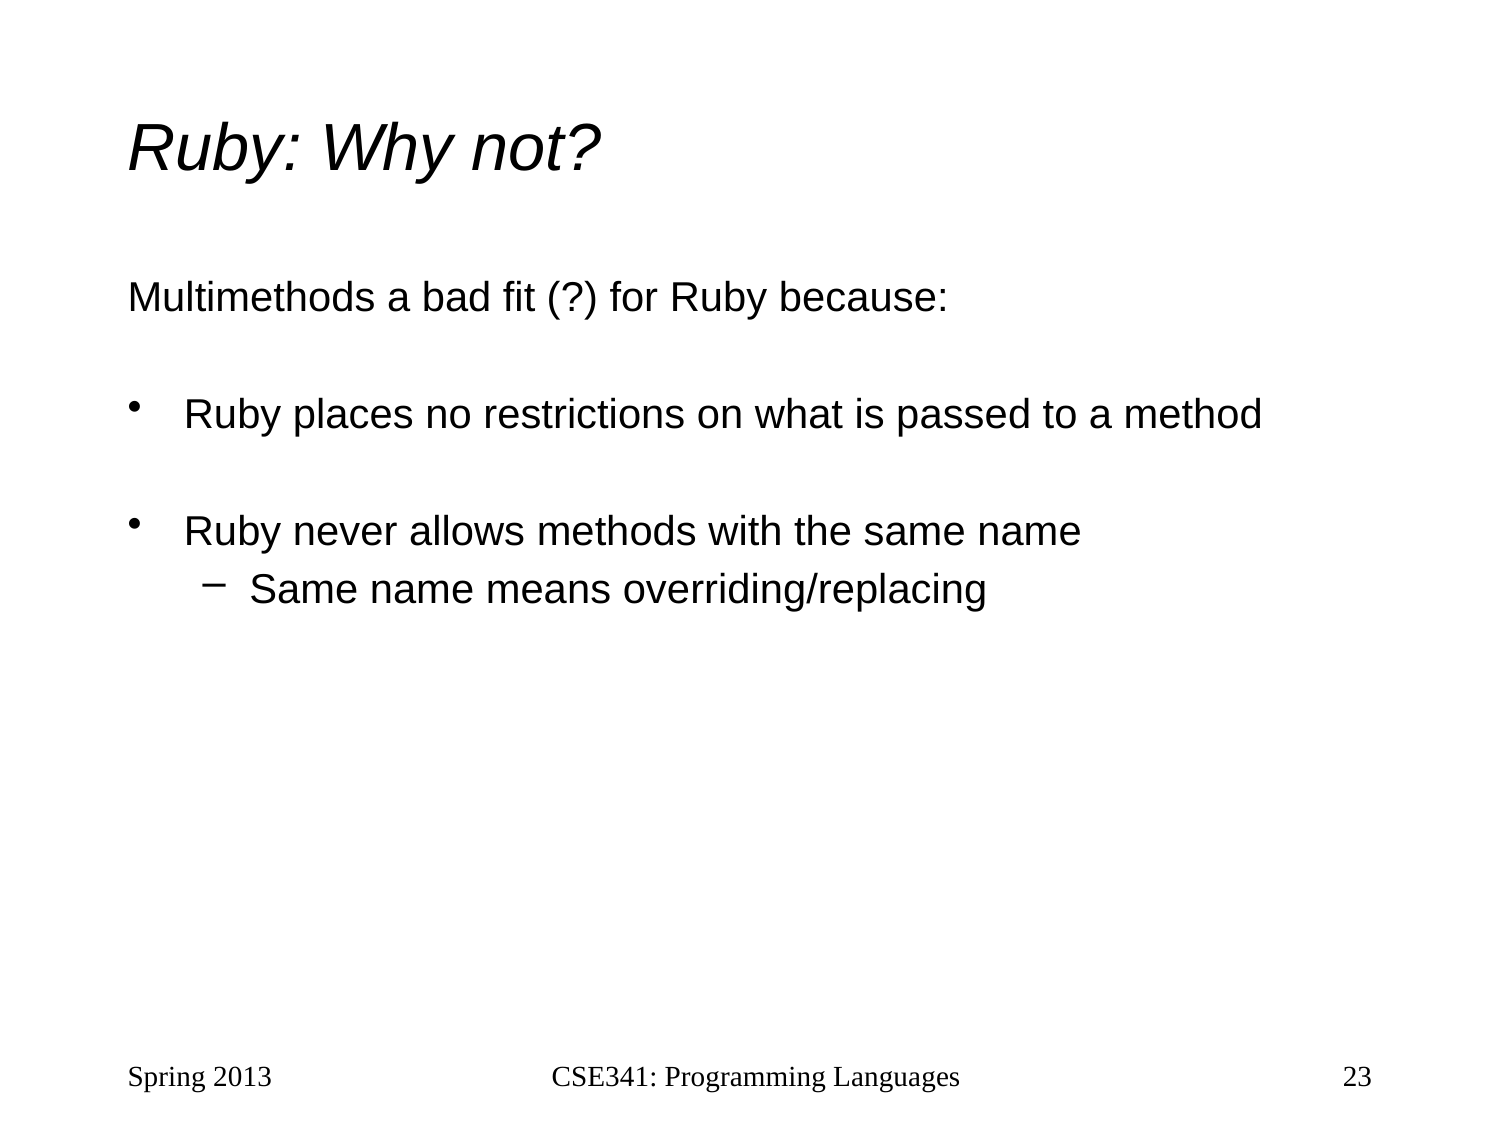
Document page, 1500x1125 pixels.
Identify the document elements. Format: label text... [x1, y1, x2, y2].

footer CSE341: Programming Languages [474, 1049, 1038, 1125]
title Ruby: Why not? [112, 49, 1388, 238]
slide_number 23 [1074, 1049, 1388, 1125]
slide_number Spring 2013 [112, 1049, 426, 1125]
list Multimethods a bad fit (?) for Ruby because: Ruby places no restrictions on what is passed to a method Ruby never allows methods with the same name Same name means overriding/replacing [112, 262, 1388, 1001]
